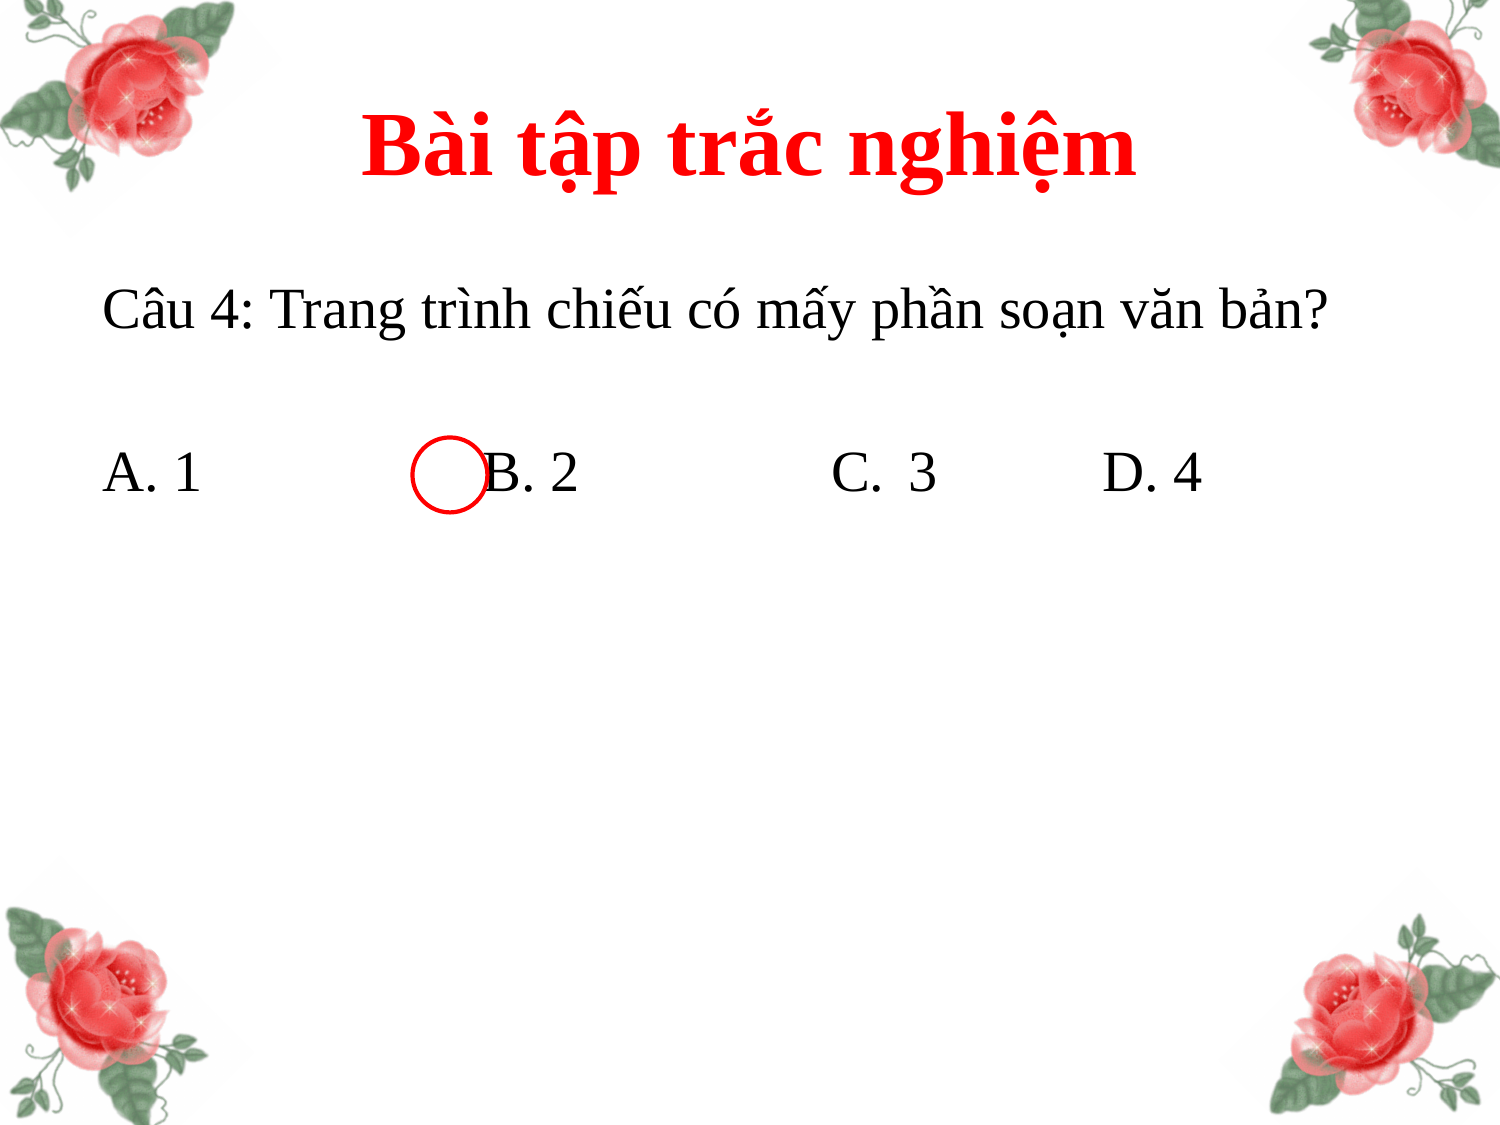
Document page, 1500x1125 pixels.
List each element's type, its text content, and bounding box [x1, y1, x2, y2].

picture [0, 0, 281, 237]
text_box [410, 435, 490, 515]
title Bài tập trắc nghiệm [78, 45, 1425, 233]
picture [0, 857, 253, 1125]
list Câu 4: Trang trình chiếu có mấy phần soạn văn bản? A. 1 B. 2 C. 3 D. 4 [87, 262, 1438, 1005]
picture [1220, 869, 1500, 1125]
picture [1266, 0, 1500, 220]
